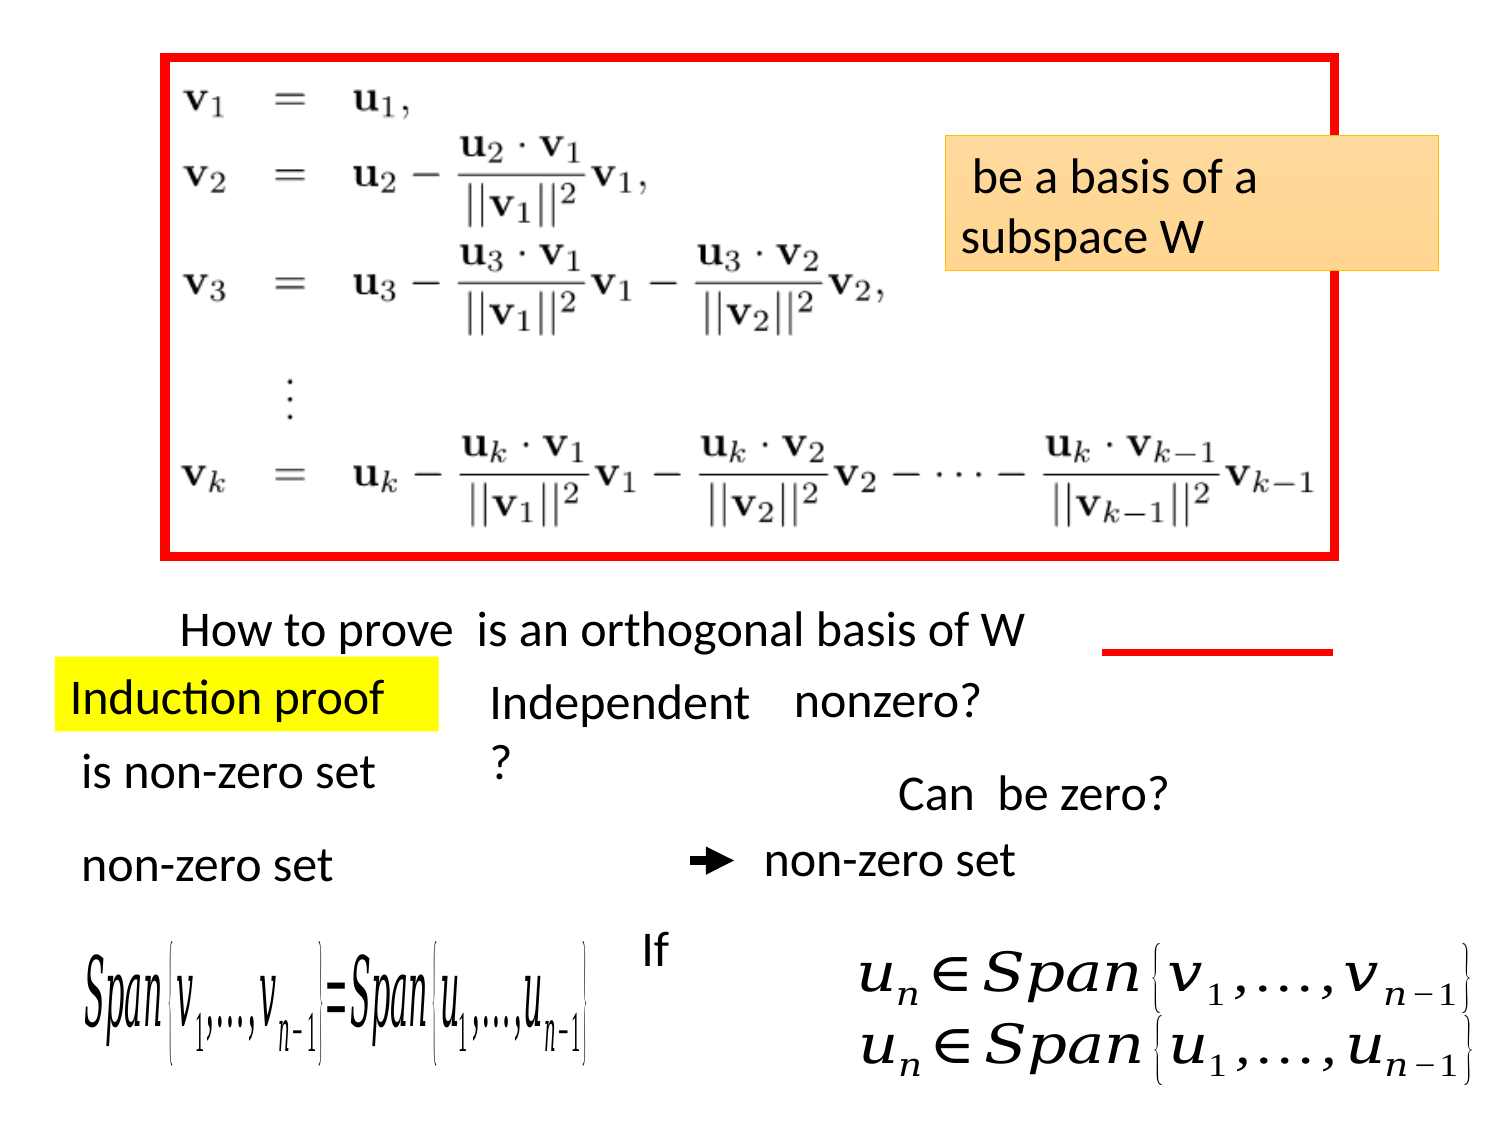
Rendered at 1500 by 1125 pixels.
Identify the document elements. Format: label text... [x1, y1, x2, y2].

text_box nonzero? [778, 659, 1084, 735]
text_box [164, 271, 1335, 557]
text_box [164, 57, 1335, 135]
picture [161, 65, 1314, 539]
text_box Induction proof [54, 656, 439, 732]
text_box Independent? [474, 661, 779, 797]
